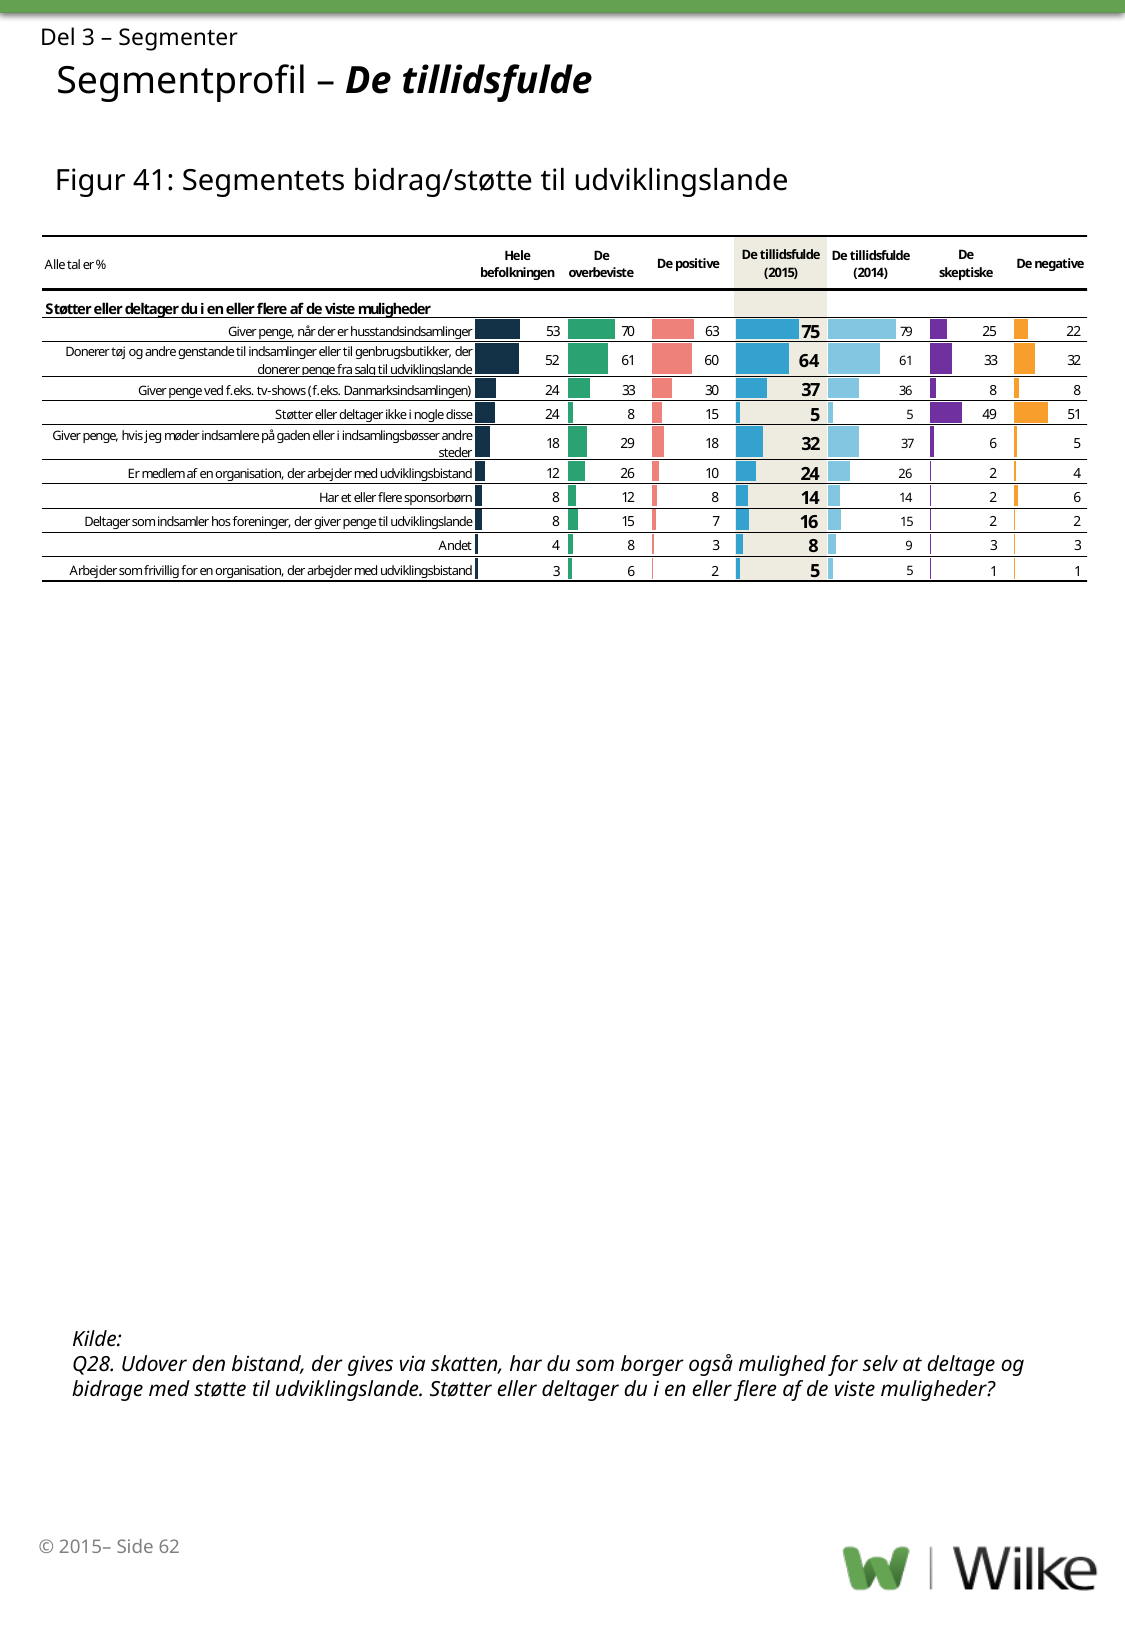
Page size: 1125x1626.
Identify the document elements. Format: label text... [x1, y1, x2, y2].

text_box Kilde: Q28. Udover den bistand, der gives via skatten, har du som borger også mulighed for selv at deltage og bidrage med støtte til udviklingslande. Støtter eller deltager du i en eller flere af de viste muligheder? [57, 1317, 1073, 1408]
text_box Figur 41: Segmentets bidrag/støtte til udviklingslande [37, 152, 1118, 208]
picture [841, 1543, 1099, 1593]
title Segmentprofil – De tillidsfulde [39, 47, 1102, 102]
picture [41, 235, 1089, 583]
text_box Del 3 – Segmenter [25, 14, 915, 58]
